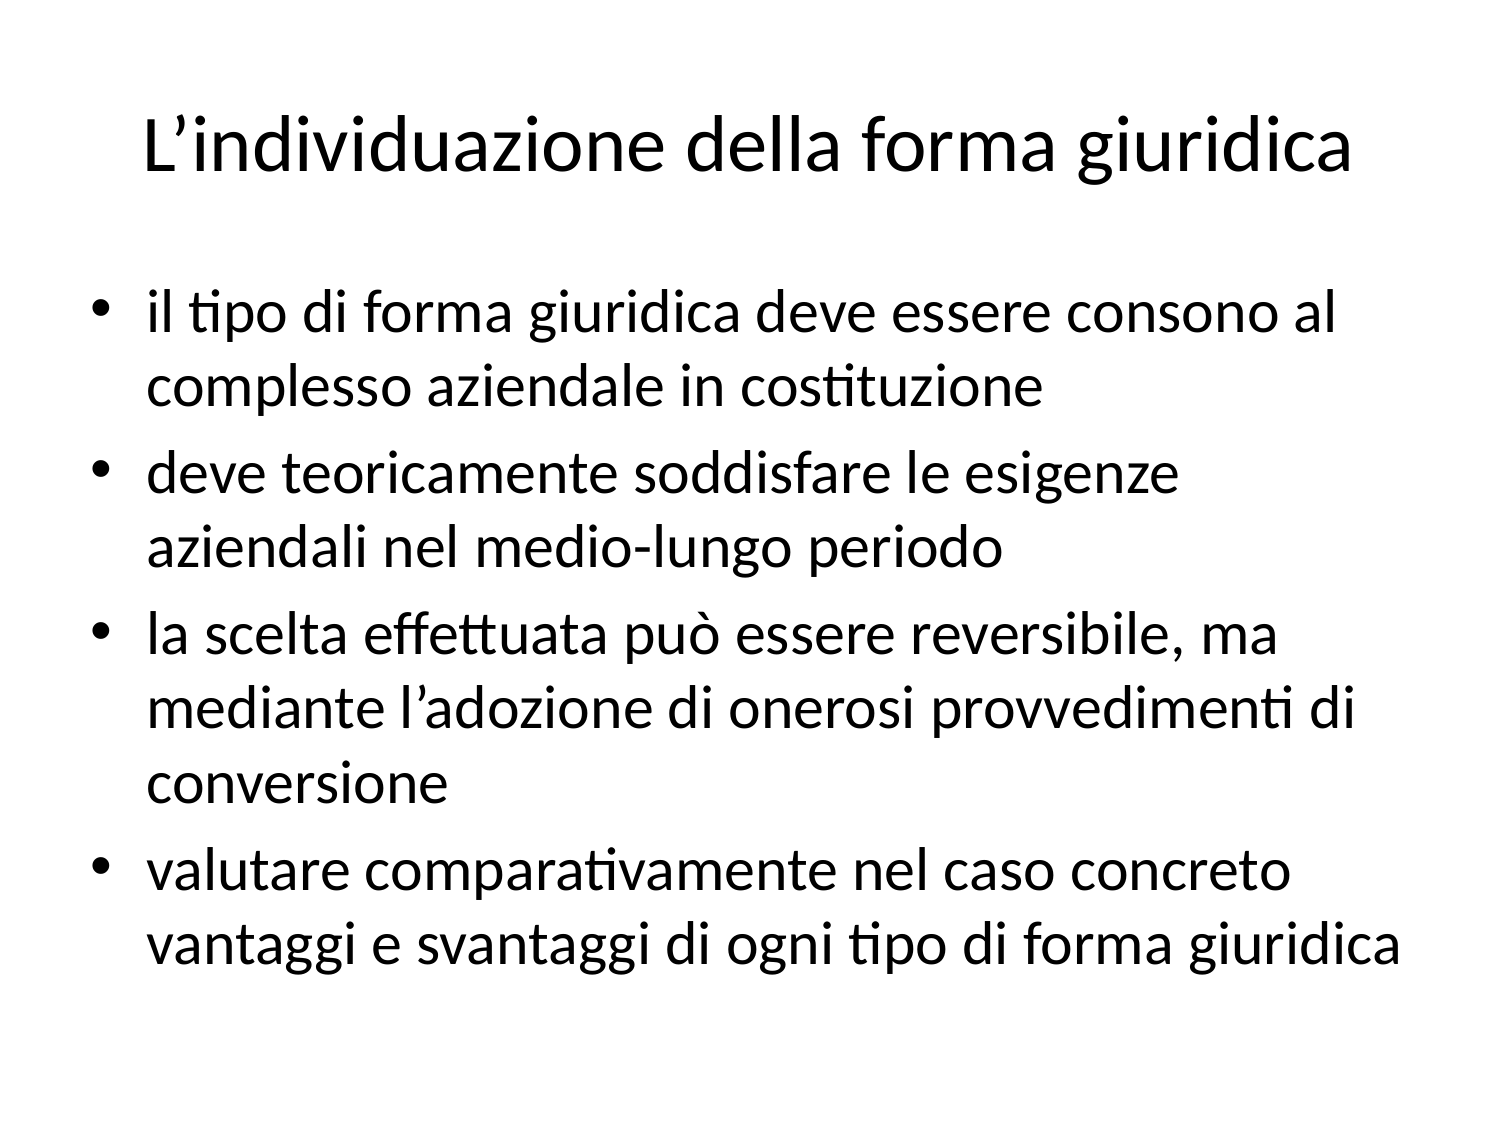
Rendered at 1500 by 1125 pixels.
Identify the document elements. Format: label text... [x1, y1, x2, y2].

title L’individuazione della forma giuridica [75, 45, 1425, 233]
list il tipo di forma giuridica deve essere consono al complesso aziendale in costituzione deve teoricamente soddisfare le esigenze aziendali nel medio-lungo periodo la scelta effettuata può essere reversibile, ma mediante l’adozione di onerosi provvedimenti di conversione valutare comparativamente nel caso concreto vantaggi e svantaggi di ogni tipo di forma giuridica [75, 262, 1425, 1005]
